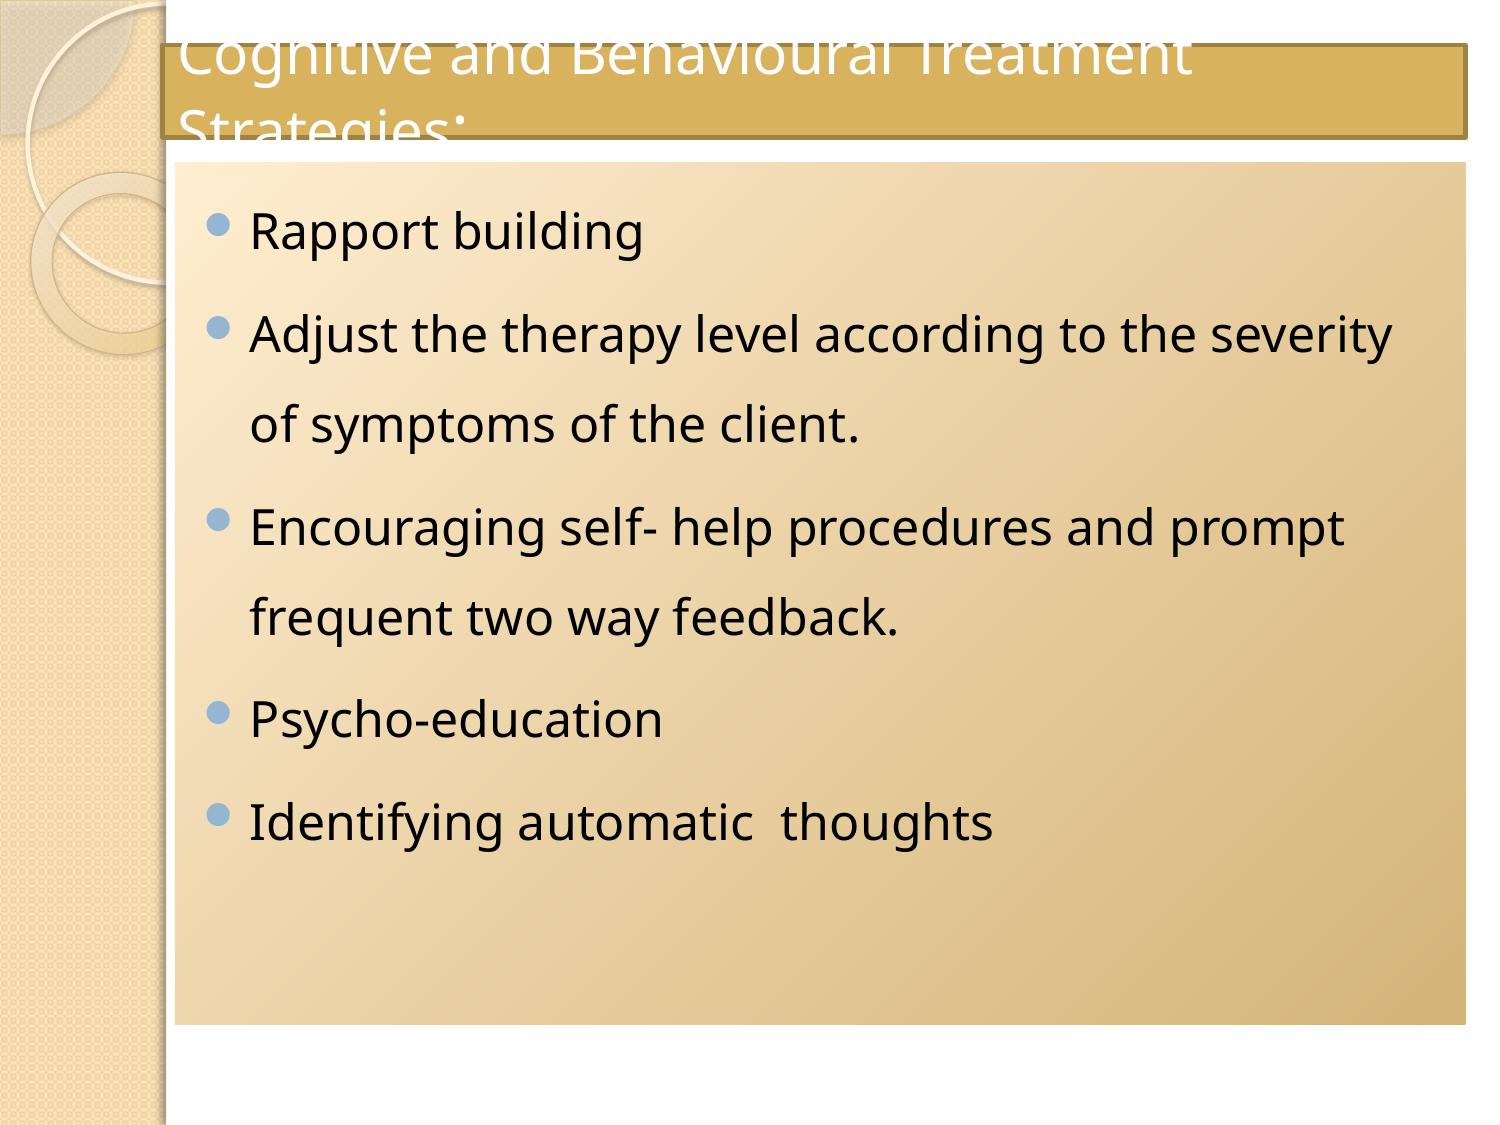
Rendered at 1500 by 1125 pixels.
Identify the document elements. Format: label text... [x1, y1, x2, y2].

title Cognitive and Behavioural Treatment Strategies: [160, 43, 1468, 140]
list Rapport building Adjust the therapy level according to the severity of symptoms of the client. Encouraging self- help procedures and prompt frequent two way feedback. Psycho-education Identifying automatic thoughts [174, 162, 1466, 1025]
